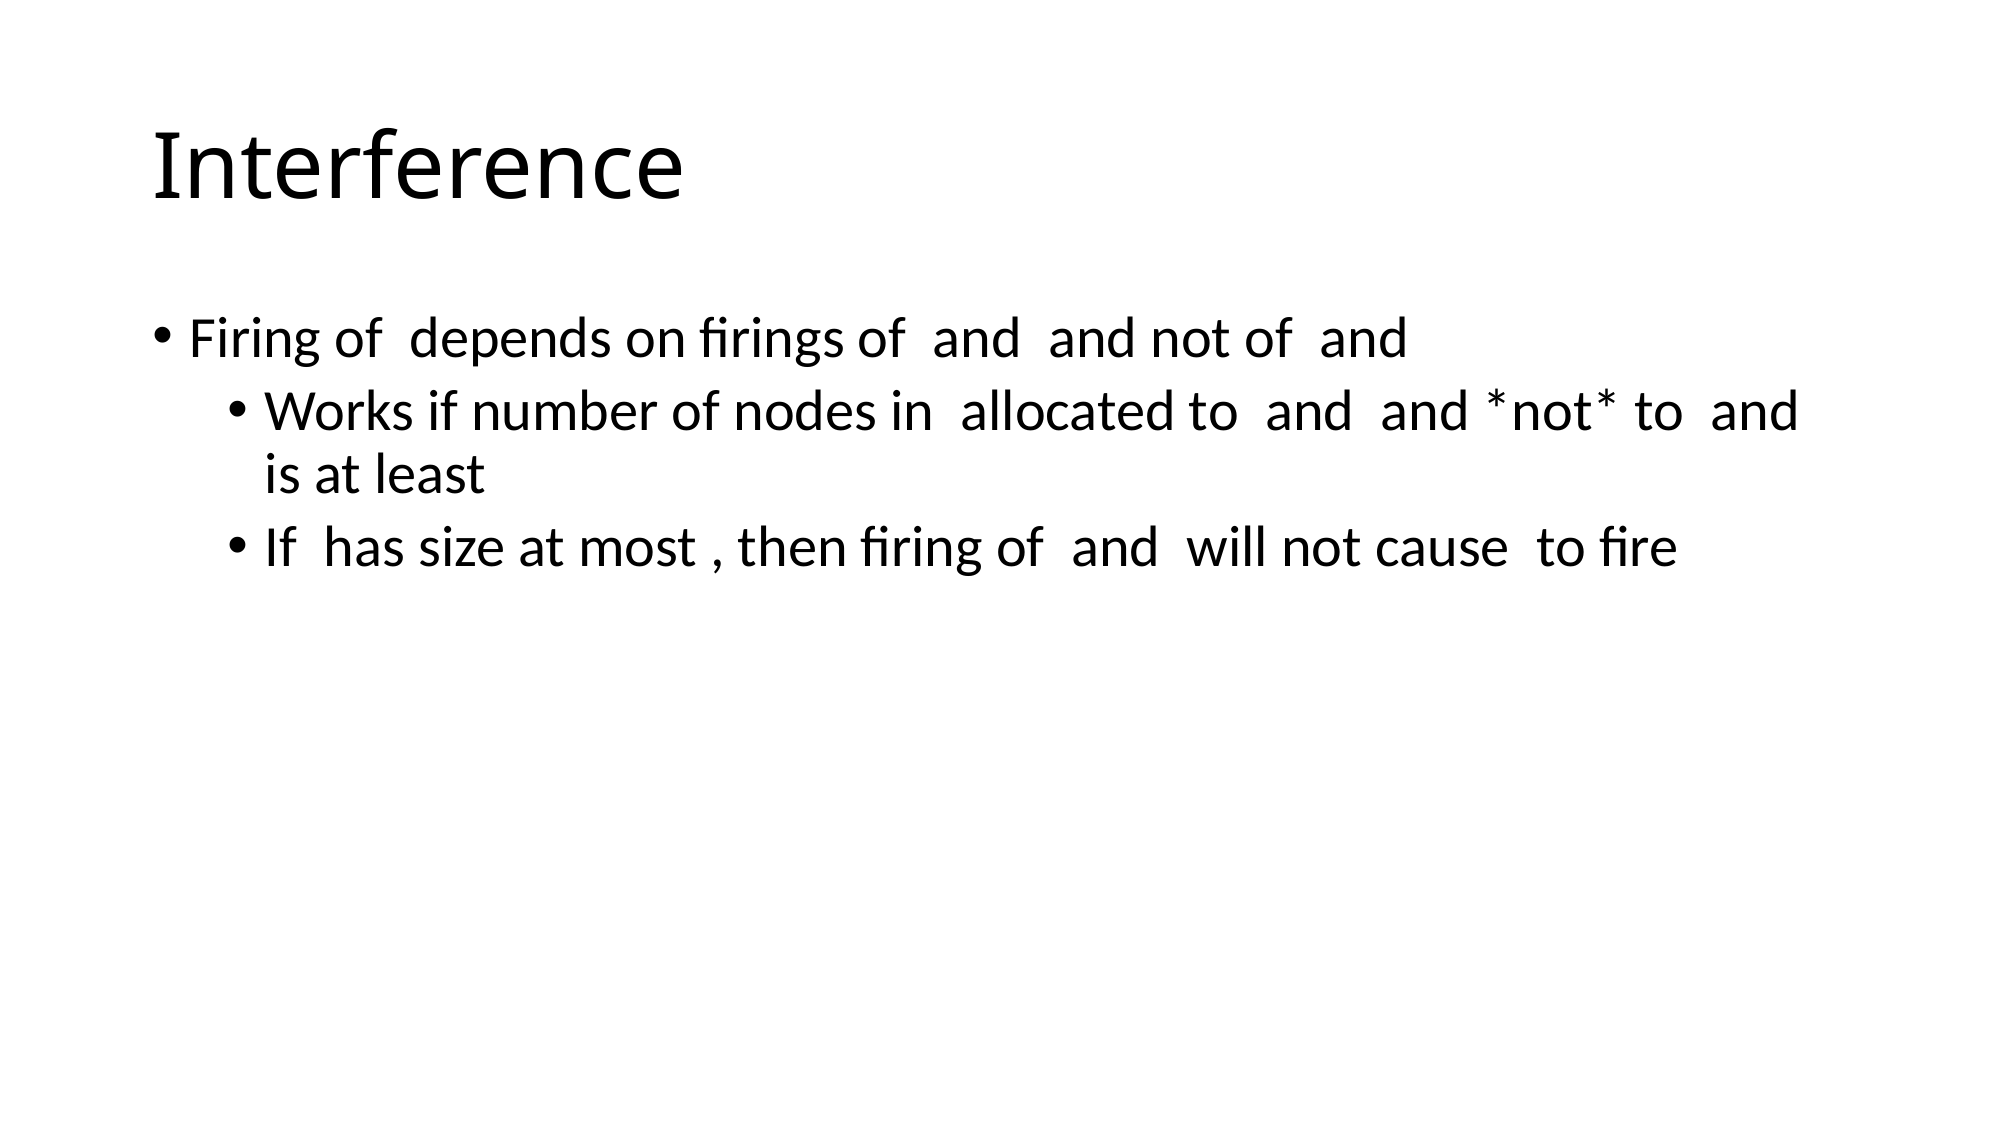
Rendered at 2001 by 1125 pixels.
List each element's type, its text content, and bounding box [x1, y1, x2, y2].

title Interference [137, 59, 1863, 278]
